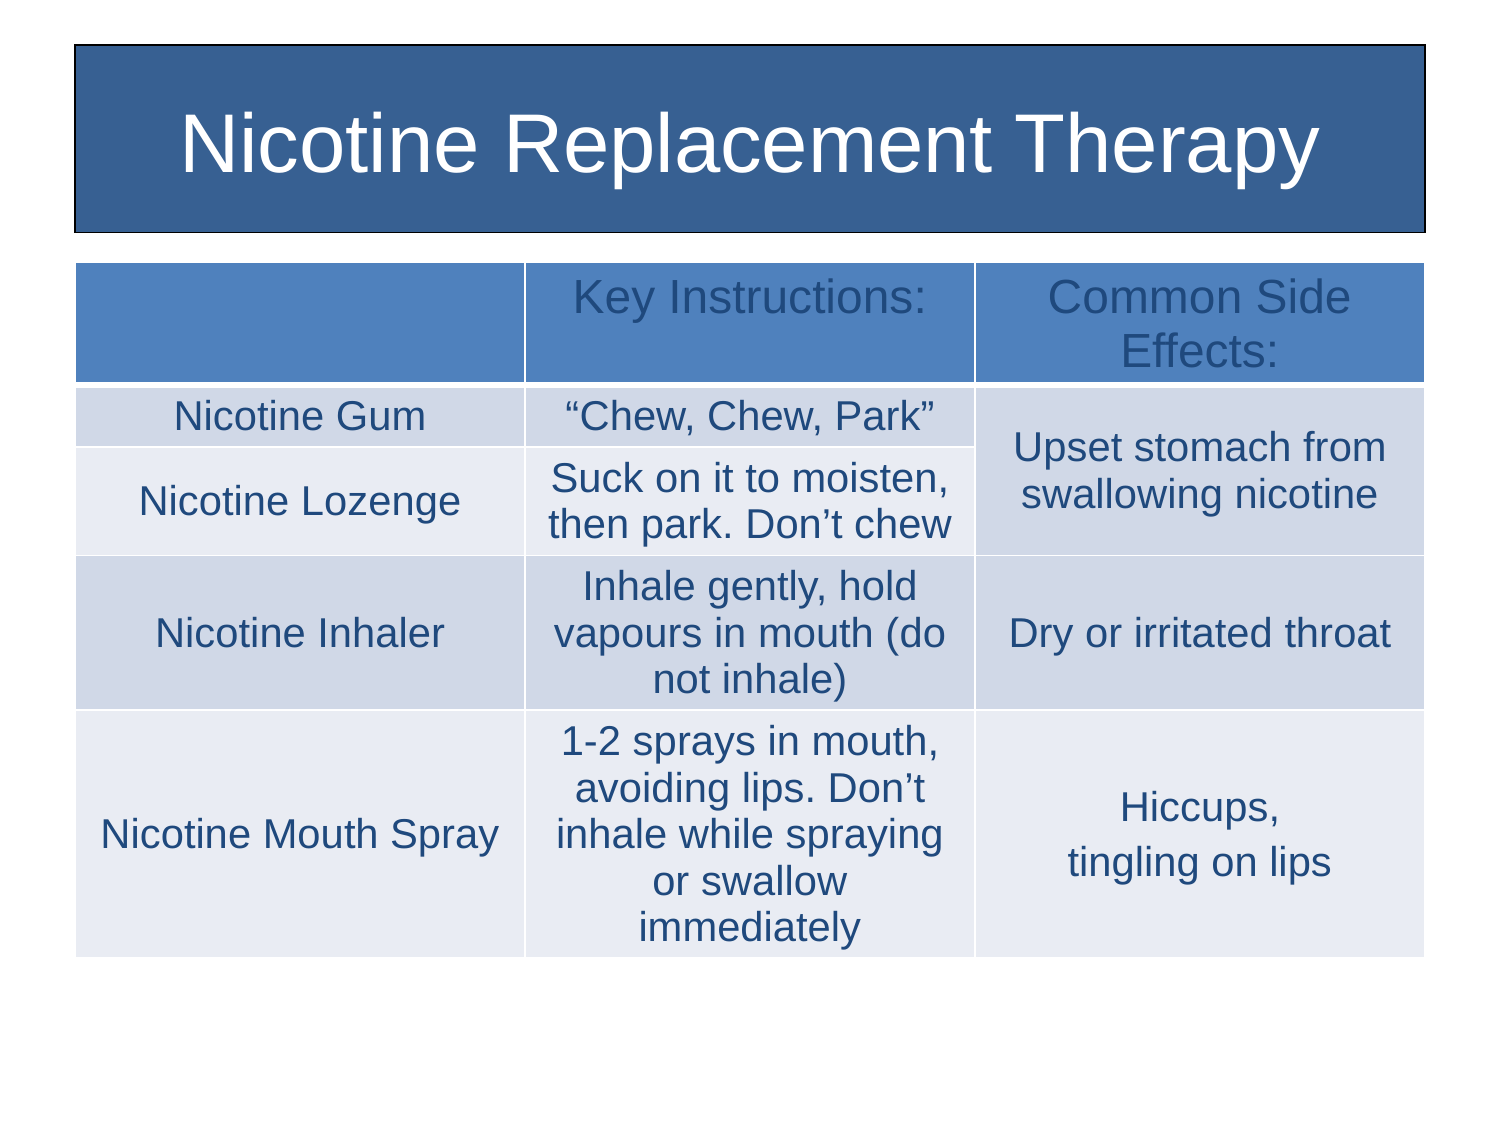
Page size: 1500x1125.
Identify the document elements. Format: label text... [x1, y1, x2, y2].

table_cell Hiccups, tingling on lips [976, 711, 1424, 957]
table_cell Nicotine Gum [76, 388, 524, 446]
table_cell 1-2 sprays in mouth, avoiding lips. Don’t inhale while spraying or swallow immediately [526, 711, 974, 957]
table_cell Inhale gently, hold vapours in mouth (do not inhale) [526, 556, 974, 709]
table_cell “Chew, Chew, Park” [526, 388, 974, 446]
table_cell Nicotine Inhaler [76, 556, 524, 709]
table_cell Nicotine Mouth Spray [76, 711, 524, 957]
table_header Common Side Effects: [976, 263, 1424, 382]
table_cell Nicotine Lozenge [76, 448, 524, 555]
table_cell Suck on it to moisten, then park. Don’t chew [526, 448, 974, 555]
table_cell Upset stomach from swallowing nicotine [976, 388, 1424, 555]
table_header Key Instructions: [526, 263, 974, 382]
table_cell Dry or irritated throat [976, 556, 1424, 709]
title Nicotine Replacement Therapy [75, 45, 1425, 233]
table_header [76, 263, 524, 382]
